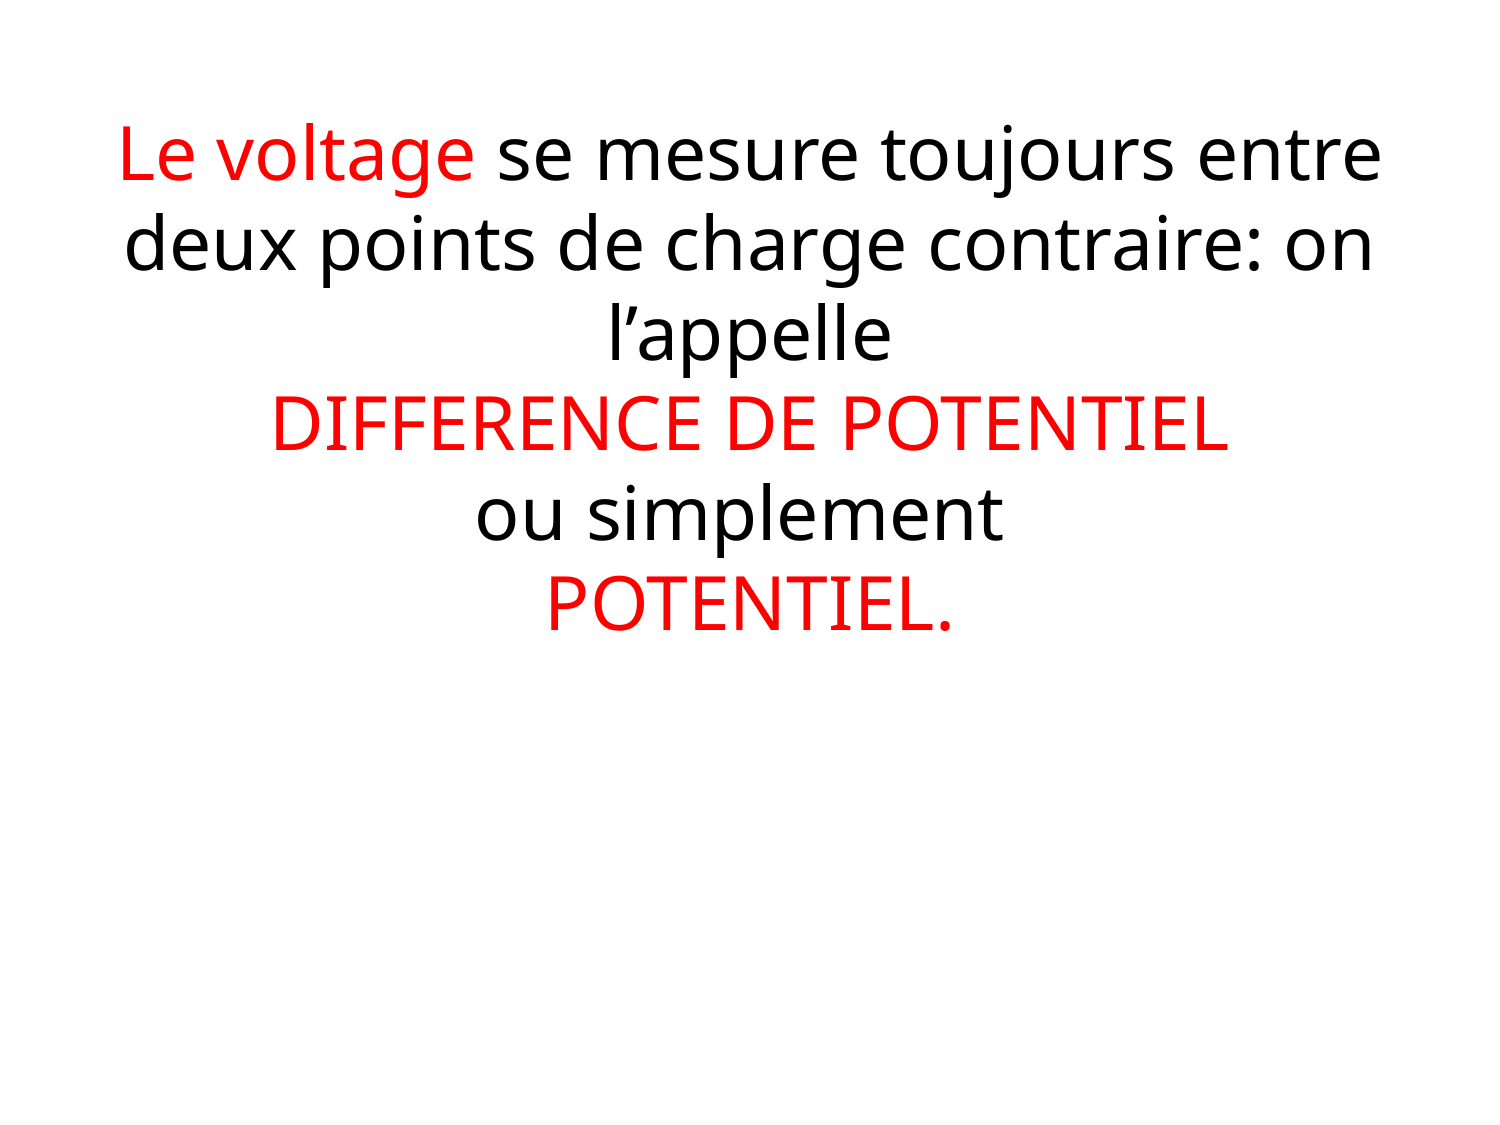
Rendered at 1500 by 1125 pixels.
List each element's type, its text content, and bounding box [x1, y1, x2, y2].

title Le voltage se mesure toujours entre deux points de charge contraire: on l’appelle DIFFERENCE DE POTENTIEL ou simplement POTENTIEL. [75, 45, 1425, 1067]
